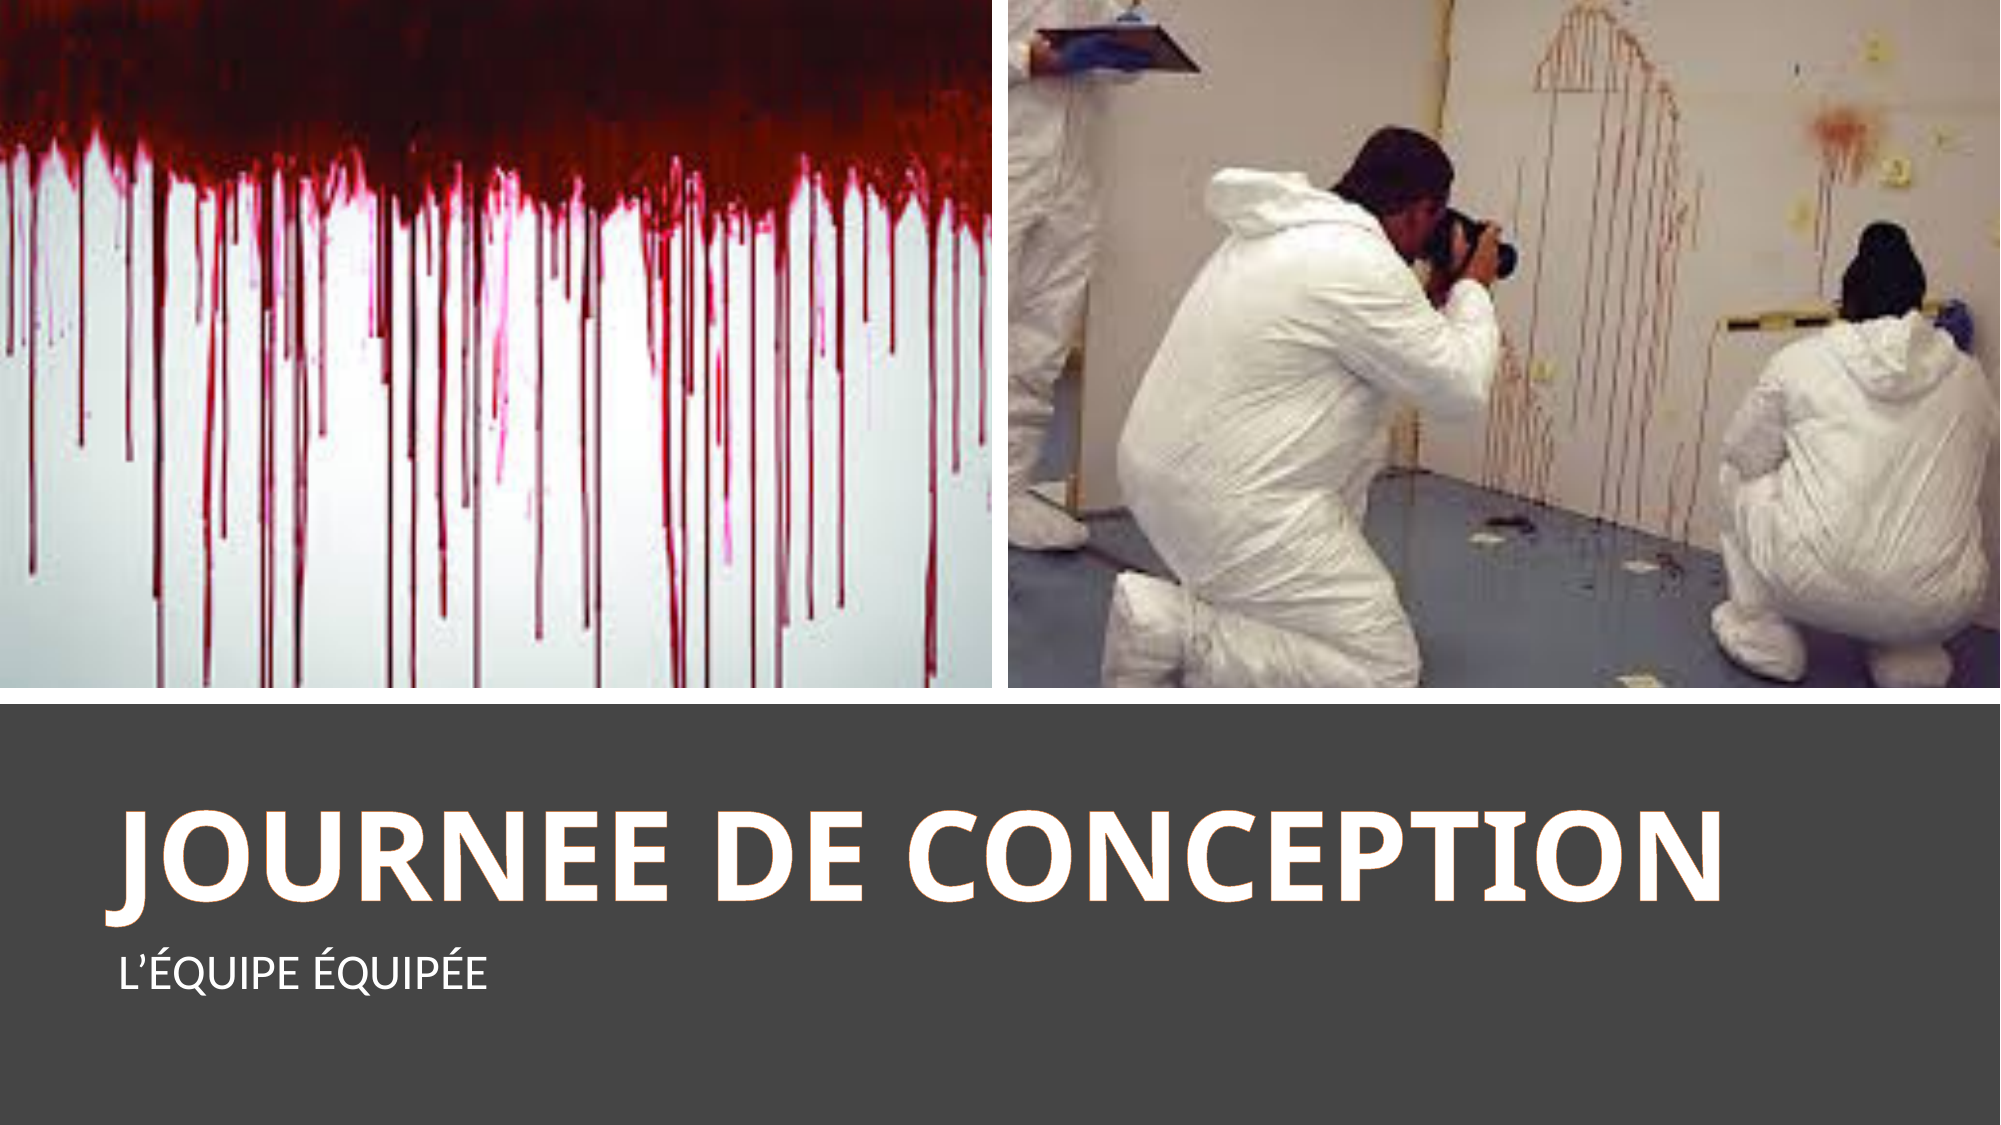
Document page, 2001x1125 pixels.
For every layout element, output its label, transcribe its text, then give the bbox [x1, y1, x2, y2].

picture [1001, 0, 2000, 695]
picture [0, 0, 999, 695]
title JOURNEE DE CONCEPTION [99, 719, 1892, 936]
subtitle L’ÉQUIPE ÉQUIPÉE [104, 938, 1896, 1025]
